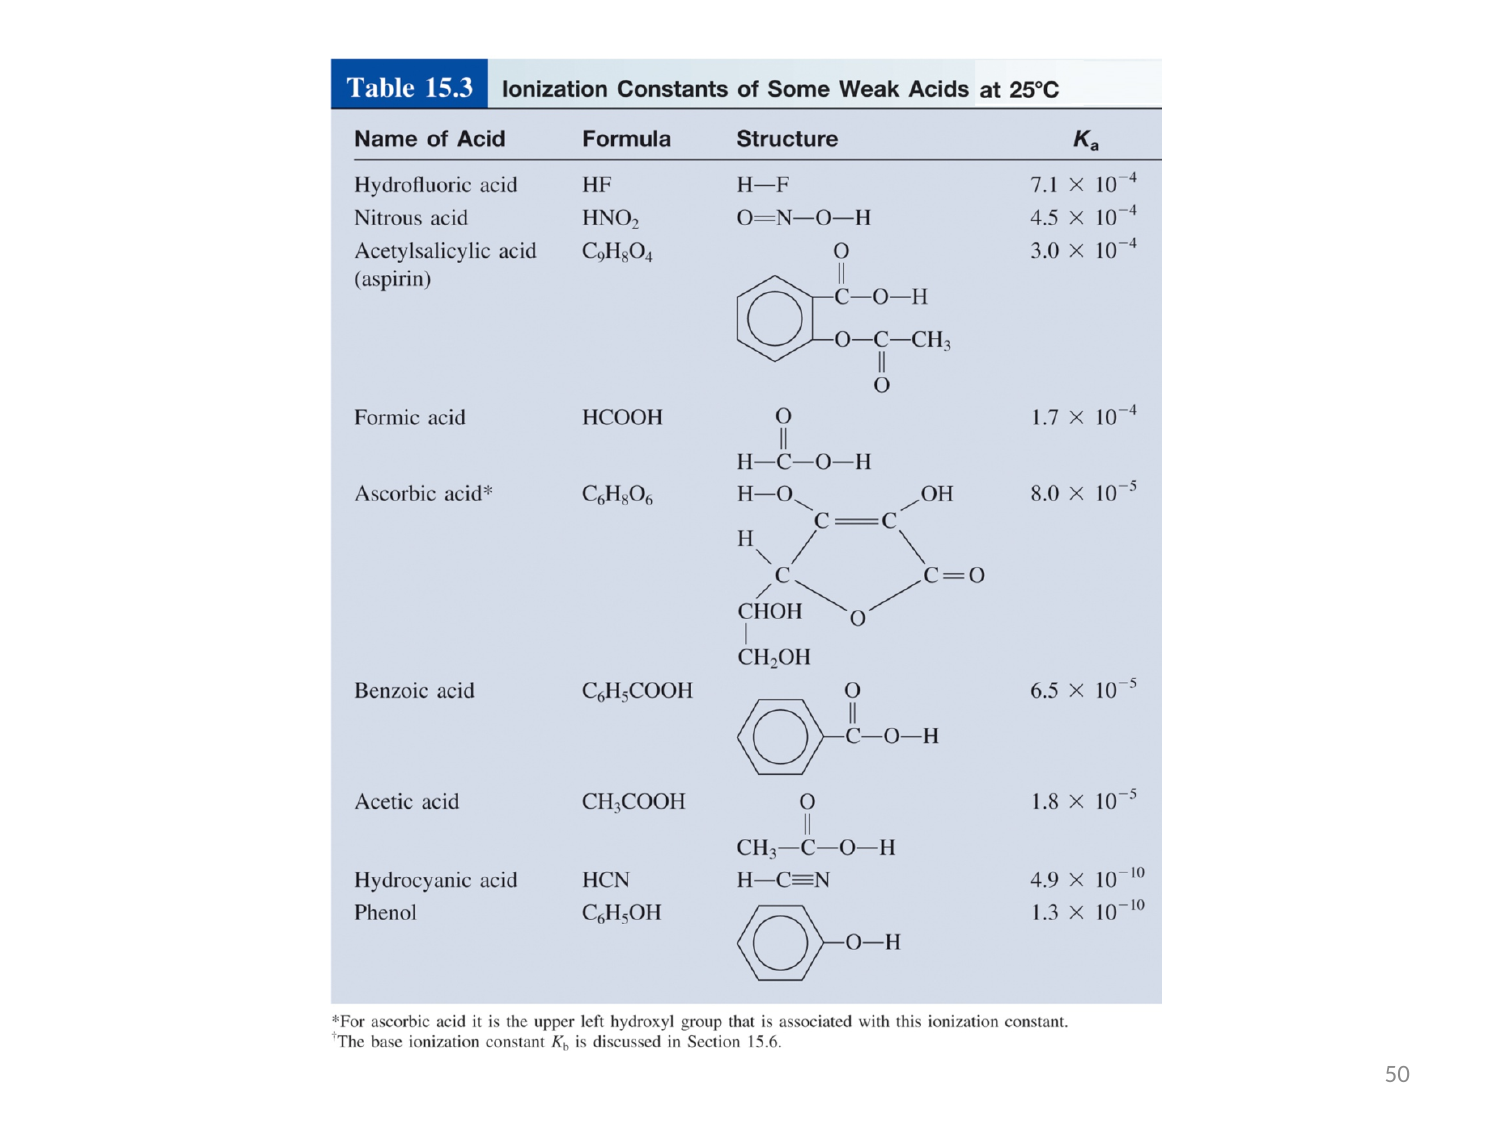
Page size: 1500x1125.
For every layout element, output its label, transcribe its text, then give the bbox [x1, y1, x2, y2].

slide_number 50 [1074, 1042, 1425, 1103]
picture [330, 55, 1163, 1051]
